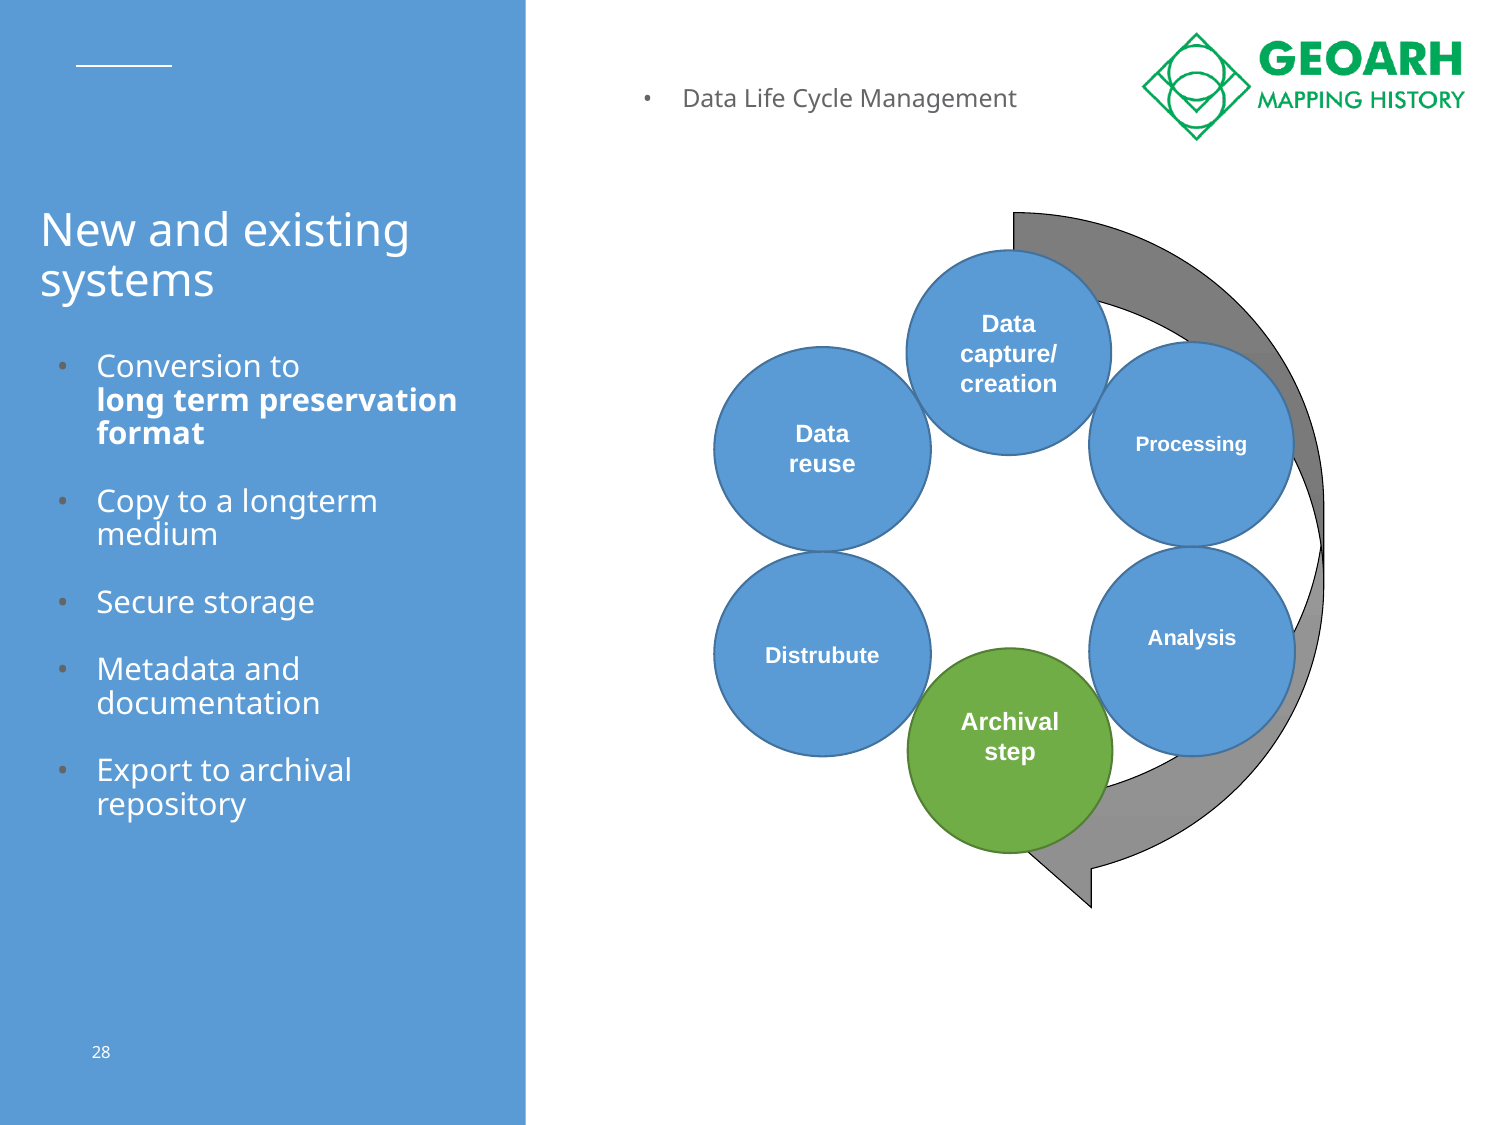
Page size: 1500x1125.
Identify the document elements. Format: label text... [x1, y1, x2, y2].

text_box Analysis [1088, 545, 1296, 758]
text_box Data reuse [713, 346, 932, 552]
title New and existing systems [34, 199, 522, 315]
text_box Distrubute [713, 550, 932, 758]
picture [1141, 30, 1490, 170]
text_box [1013, 212, 1325, 909]
list Conversion to long term preservation format Copy to a longterm medium Secure storage Metadata and documentation Export to archival repository [34, 343, 496, 891]
list Data Life Cycle Management [620, 78, 1425, 1000]
slide_number 28 [76, 1034, 231, 1083]
text_box Archival step [906, 647, 1114, 855]
text_box Data capture/ creation [905, 249, 1113, 457]
text_box Processing [1088, 341, 1295, 547]
